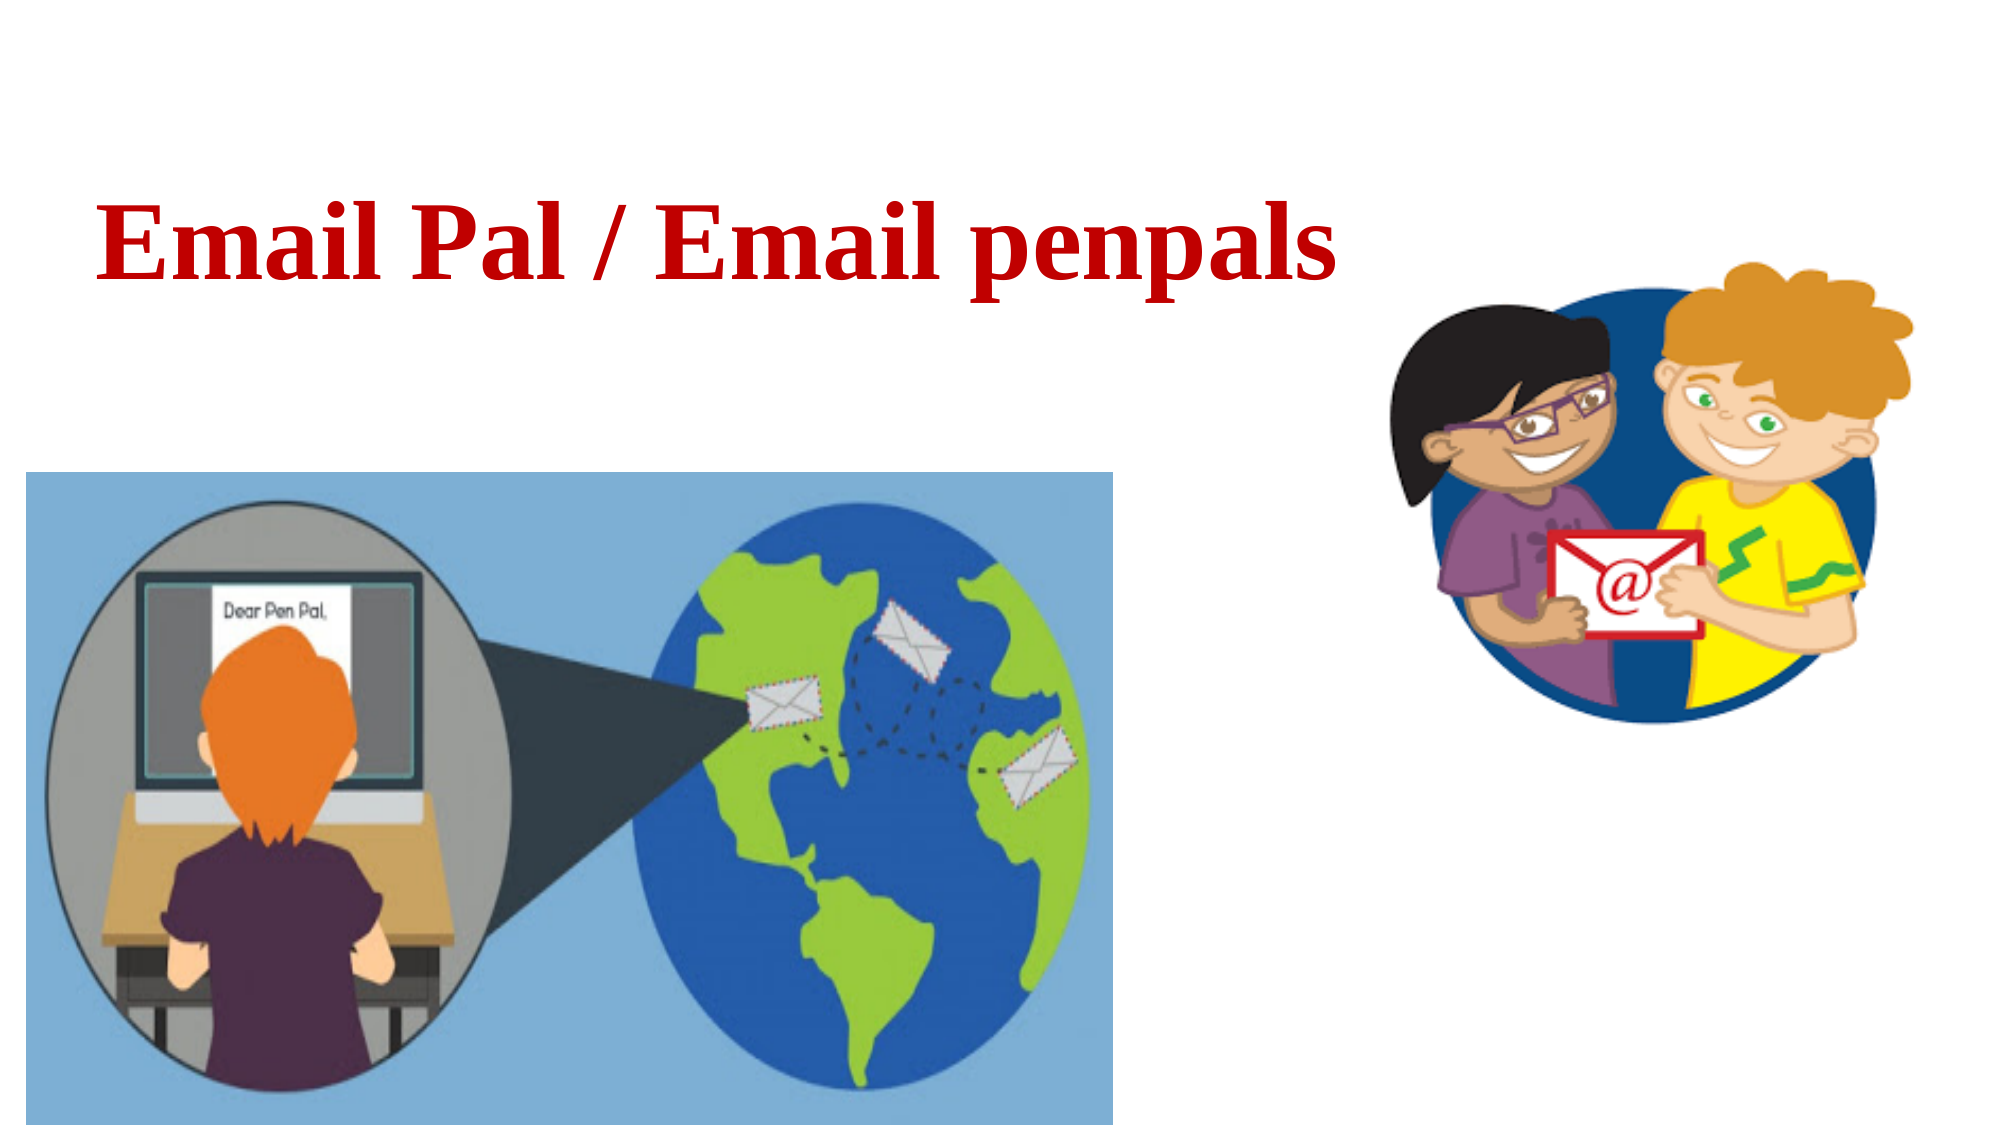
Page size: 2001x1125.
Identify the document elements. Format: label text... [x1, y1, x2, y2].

picture [1384, 256, 1920, 730]
picture [26, 472, 1113, 1125]
text_box Email Pal / Email penpals [80, 160, 1675, 310]
